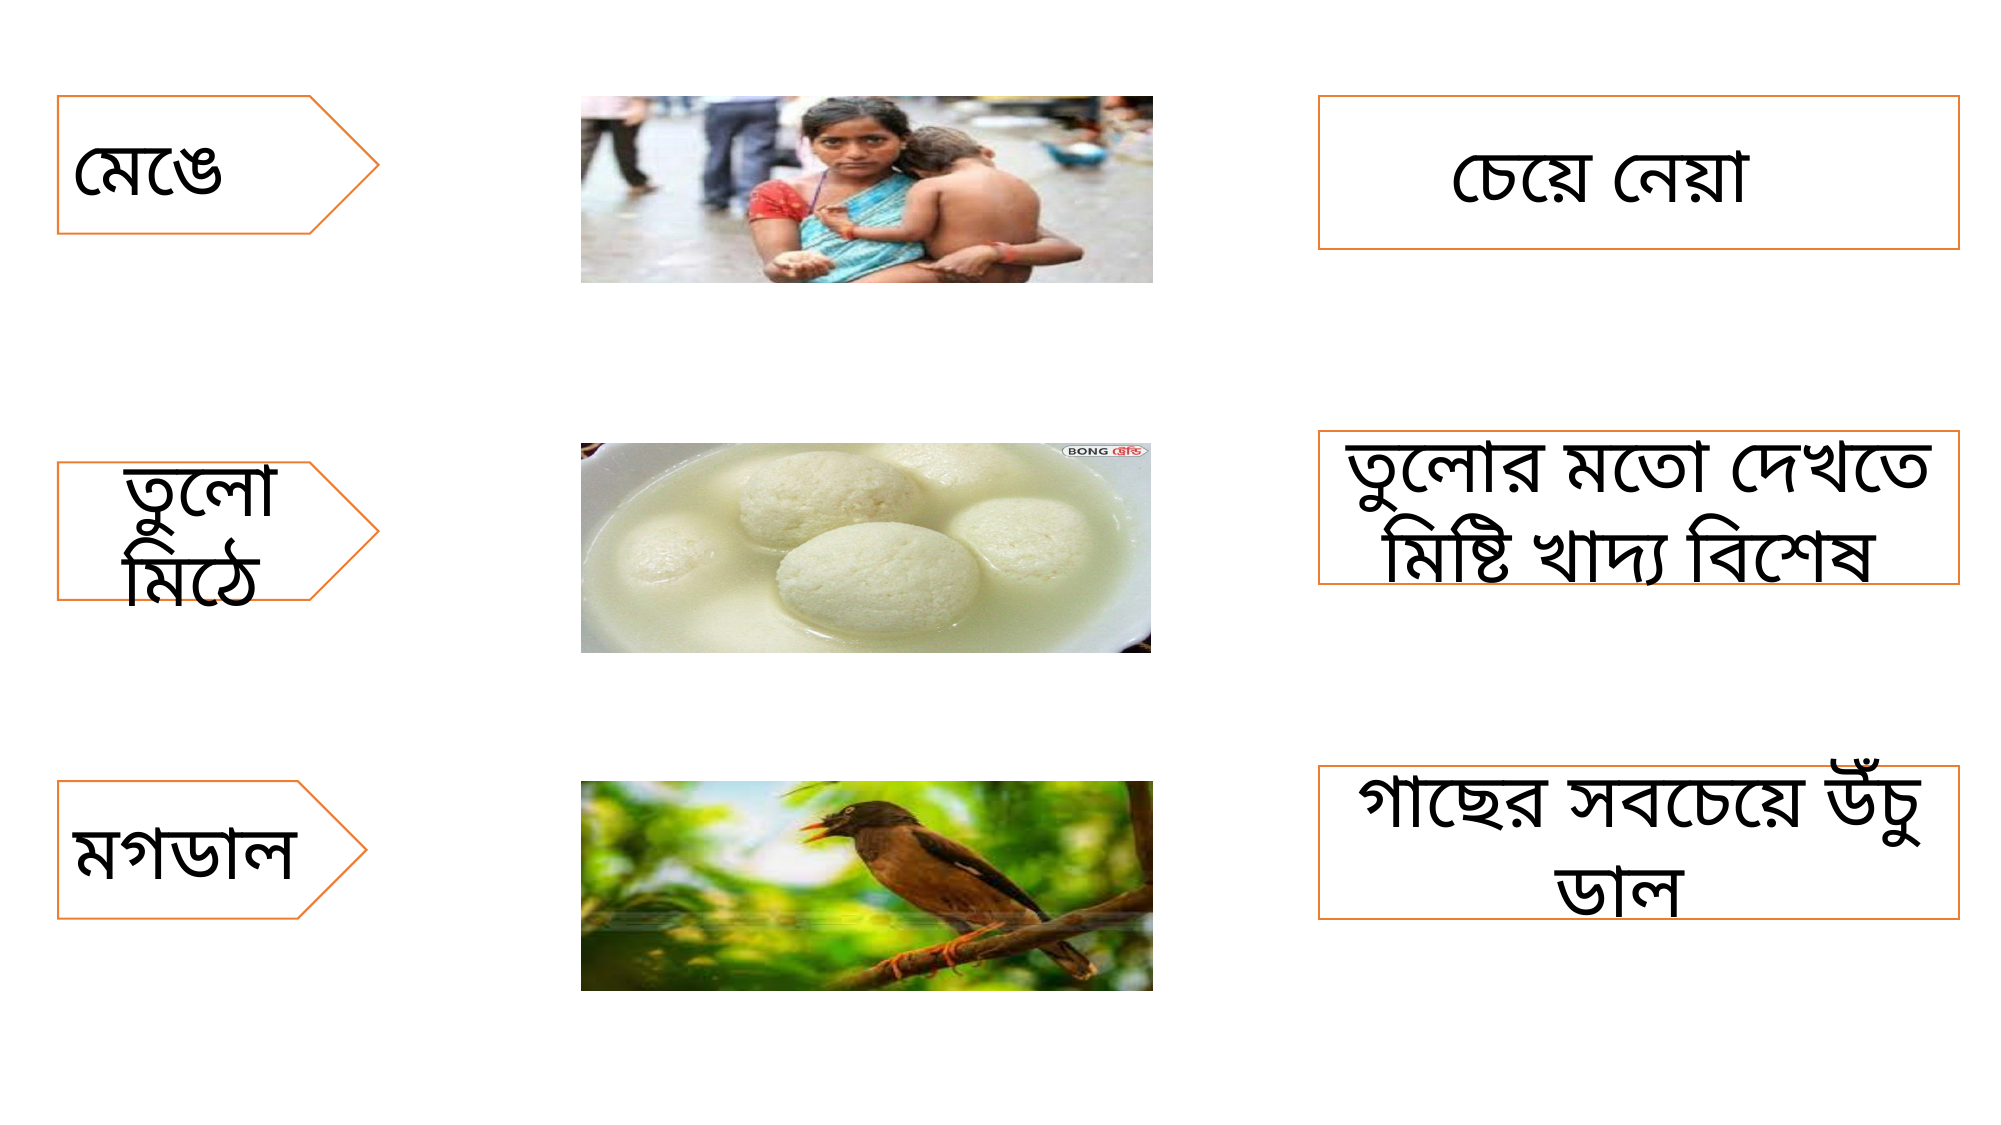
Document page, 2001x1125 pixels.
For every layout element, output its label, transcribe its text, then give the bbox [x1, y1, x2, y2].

picture [581, 781, 1153, 991]
text_box মগডাল [57, 780, 368, 920]
picture [581, 443, 1153, 653]
text_box গাছের সবচেয়ে উঁচু ডাল [1318, 765, 1960, 920]
text_box মেঙে [56, 95, 381, 235]
picture [581, 96, 1153, 283]
text_box তুলোর মতো দেখতে মিষ্টি খাদ্য বিশেষ [1318, 430, 1960, 585]
text_box চেয়ে নেয়া [1318, 95, 1960, 250]
text_box তুলো মিঠে [56, 461, 381, 601]
